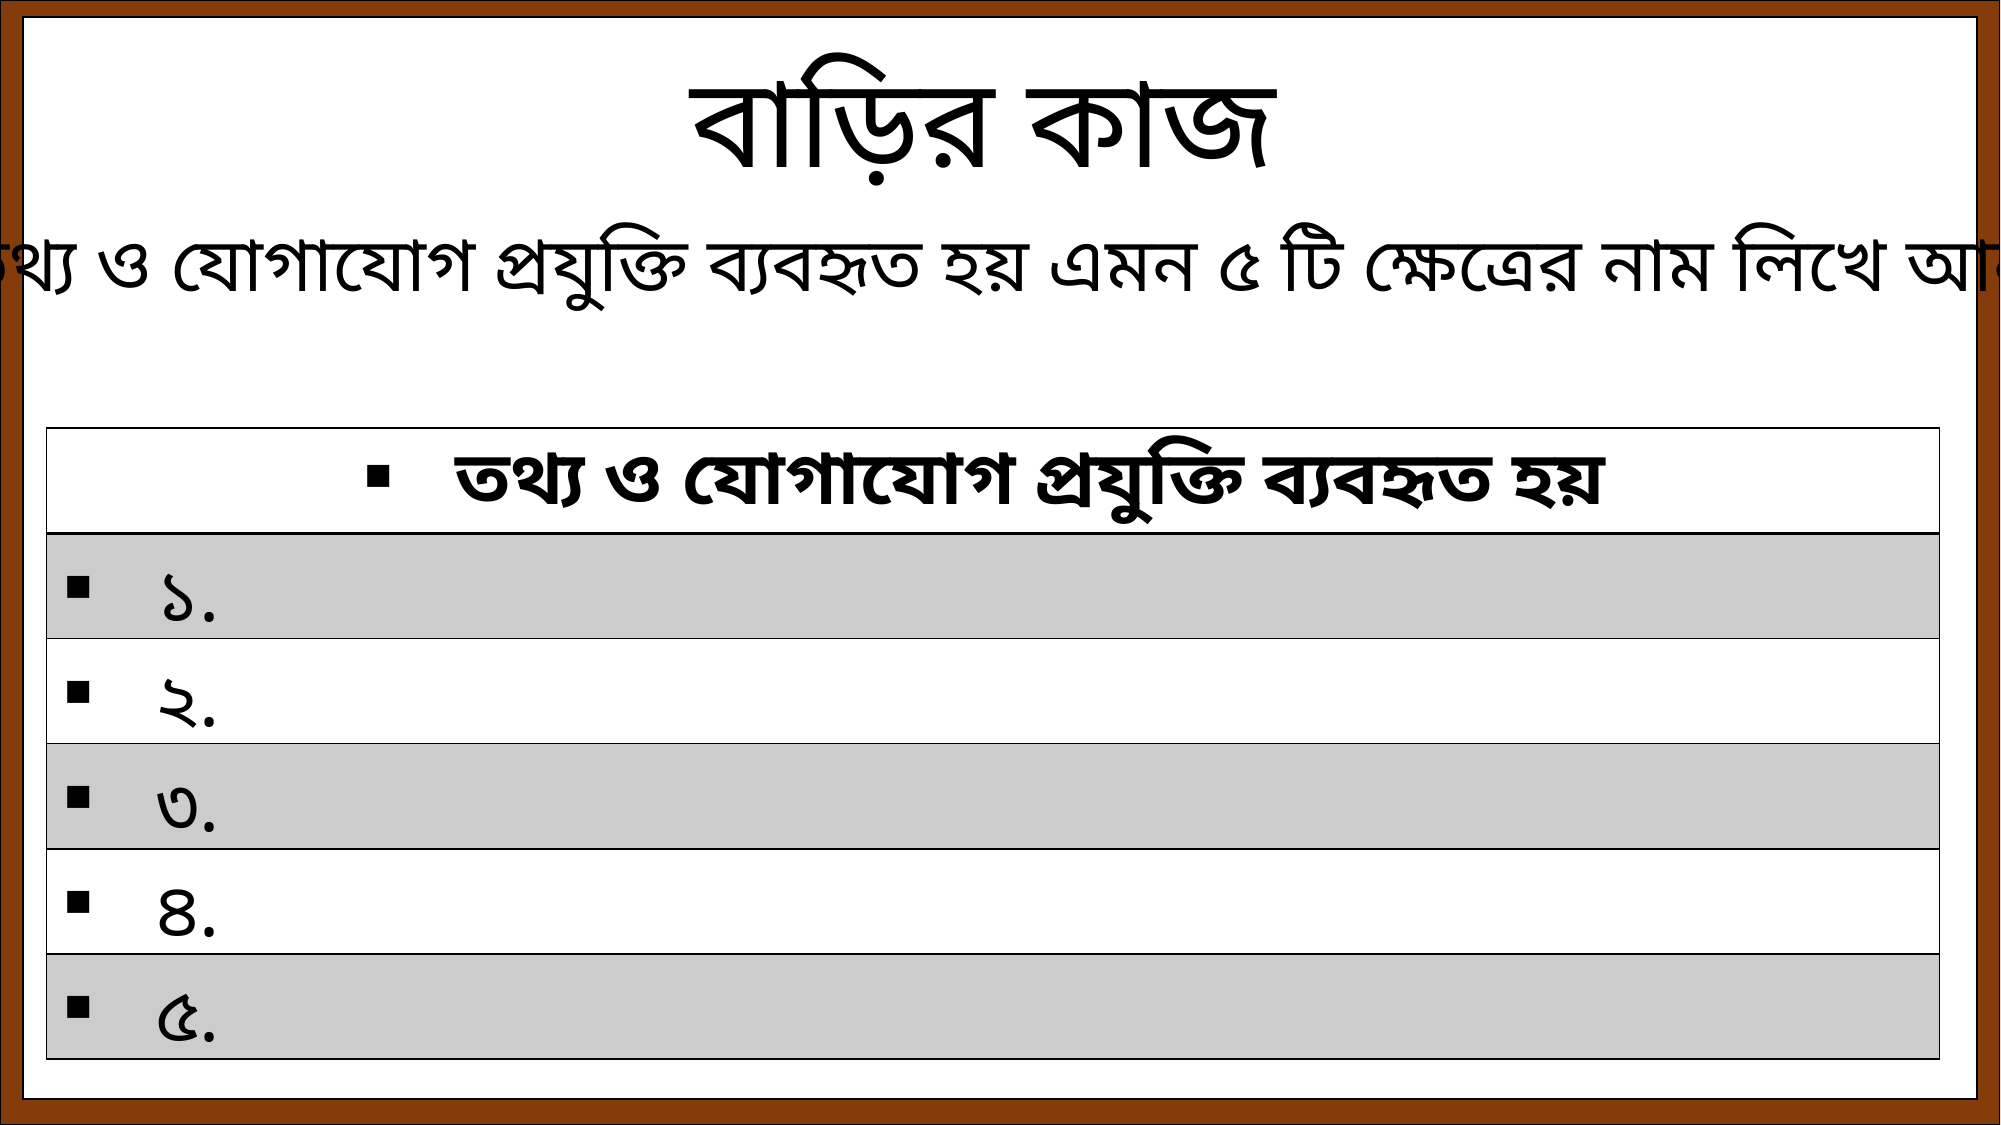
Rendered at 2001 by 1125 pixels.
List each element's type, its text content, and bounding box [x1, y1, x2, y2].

table_cell ৫. [47, 955, 1939, 1058]
table_cell ২. [47, 639, 1939, 743]
text_box তথ্য ও যোগাযোগ প্রযুক্তি ব্যবহৃত হয় এমন ৫ টি ক্ষেত্রের নাম লিখে আনবে। [0, 208, 2000, 314]
table_cell ১. [47, 535, 1939, 638]
text_box বাড়ির কাজ [662, 34, 1338, 200]
table_cell ৩. [47, 744, 1939, 848]
table_header তথ্য ও যোগাযোগ প্রযুক্তি ব্যবহৃত হয় [47, 429, 1939, 532]
table_cell ৪. [47, 850, 1939, 953]
